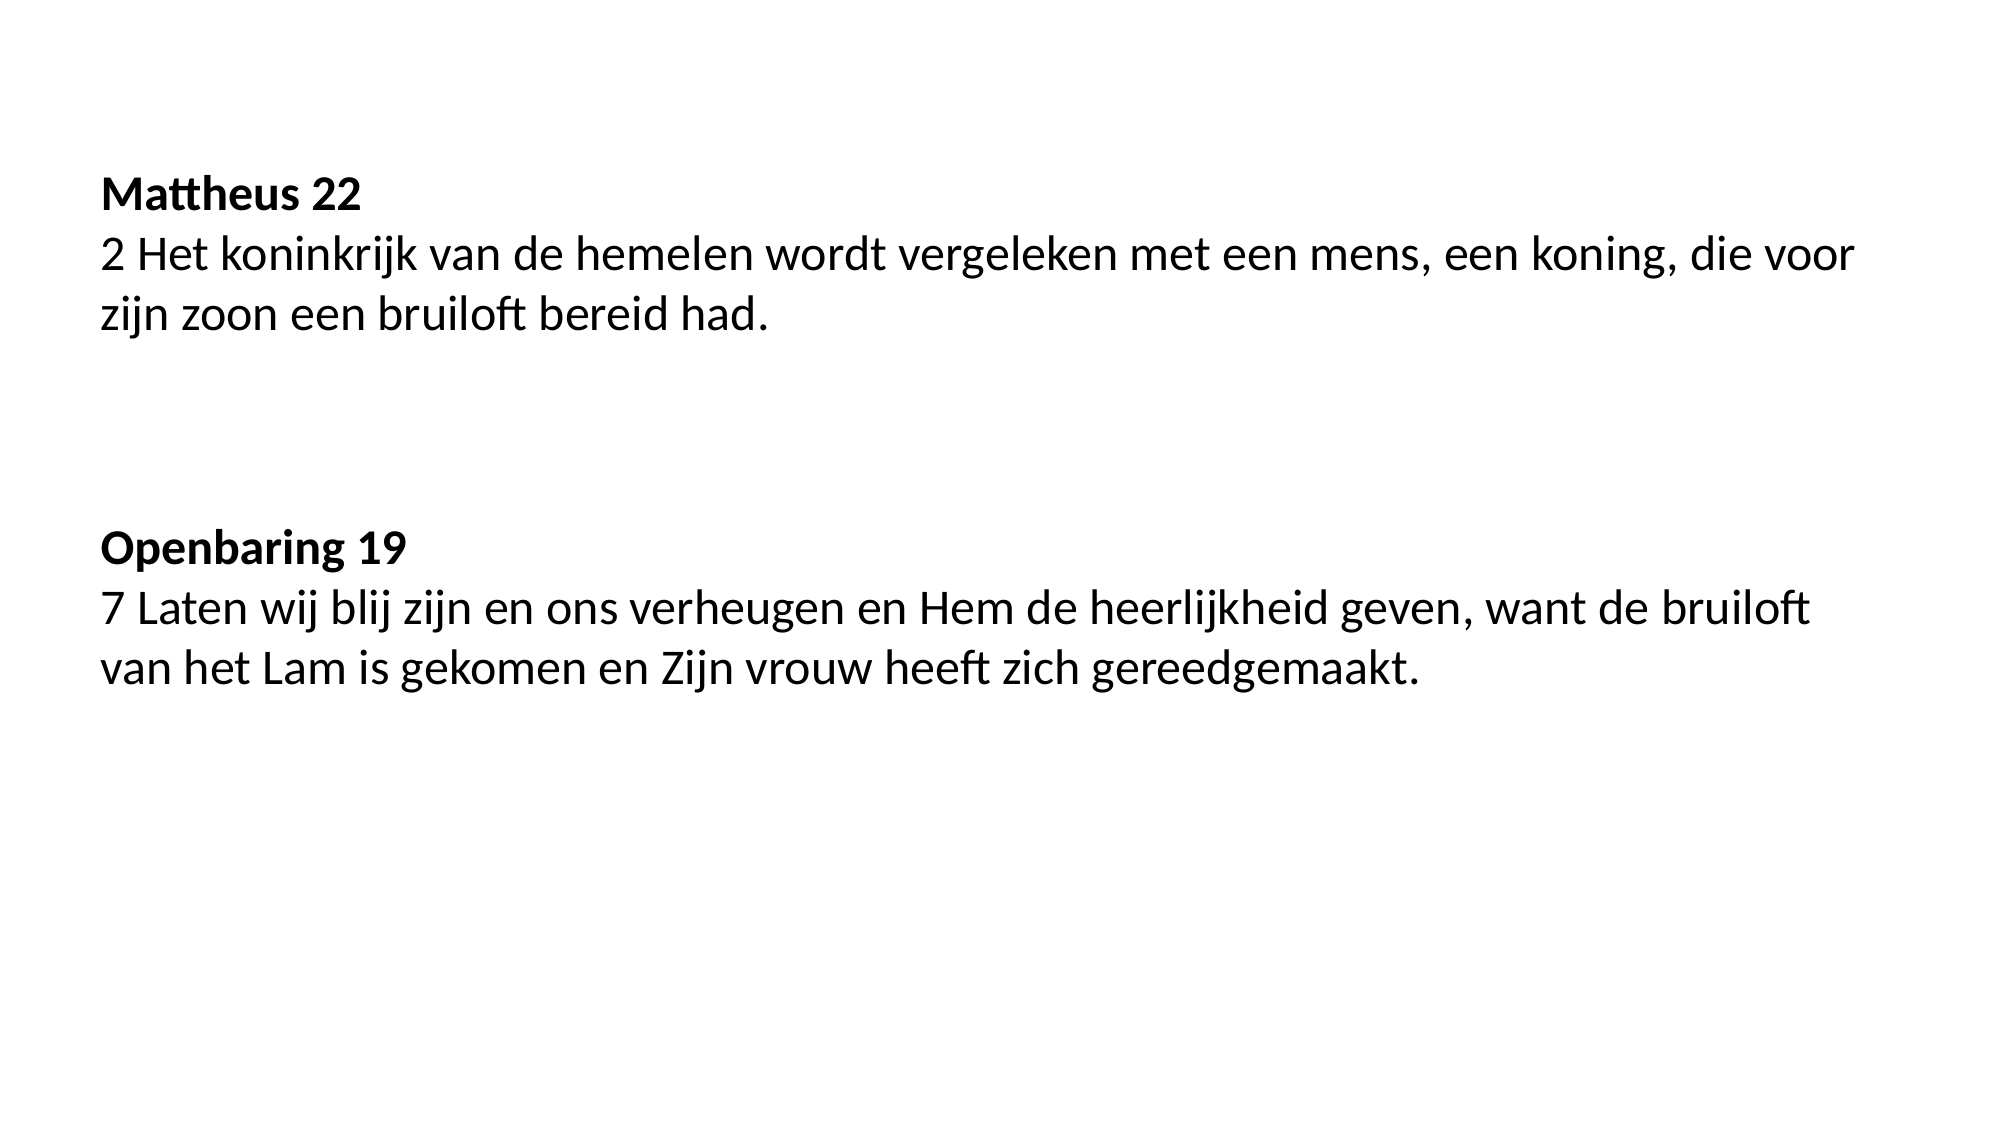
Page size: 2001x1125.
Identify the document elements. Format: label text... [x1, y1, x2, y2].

text_box Openbaring 19 7 Laten wij blij zijn en ons verheugen en Hem de heerlijkheid geven, want de bruiloft van het Lam is gekomen en Zijn vrouw heeft zich gereedgemaakt. [85, 507, 1903, 702]
text_box Mattheus 22 2 Het koninkrijk van de hemelen wordt vergeleken met een mens, een koning, die voor zijn zoon een bruiloft bereid had. [85, 153, 1903, 348]
